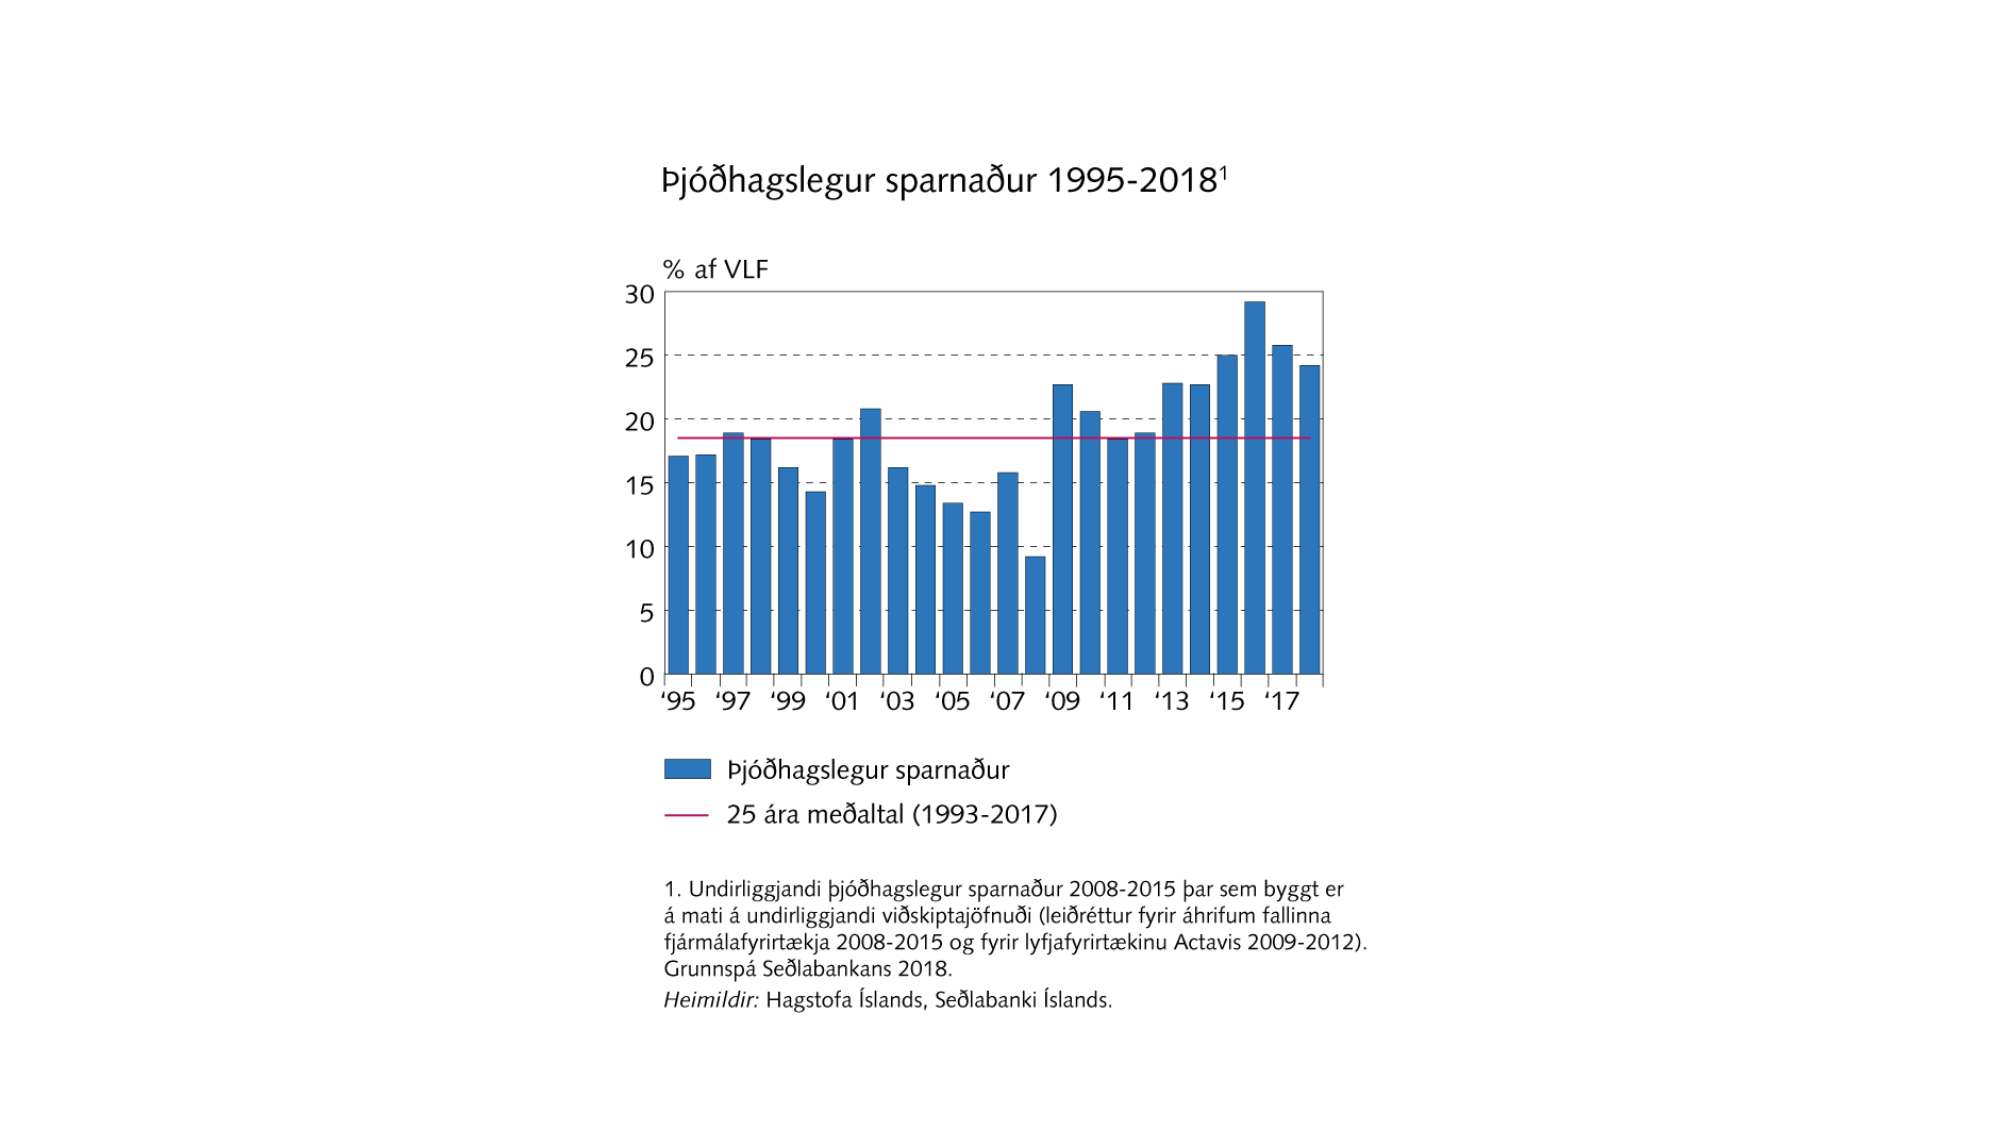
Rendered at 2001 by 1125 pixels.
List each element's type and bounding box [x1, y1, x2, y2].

picture [624, 112, 1375, 1013]
